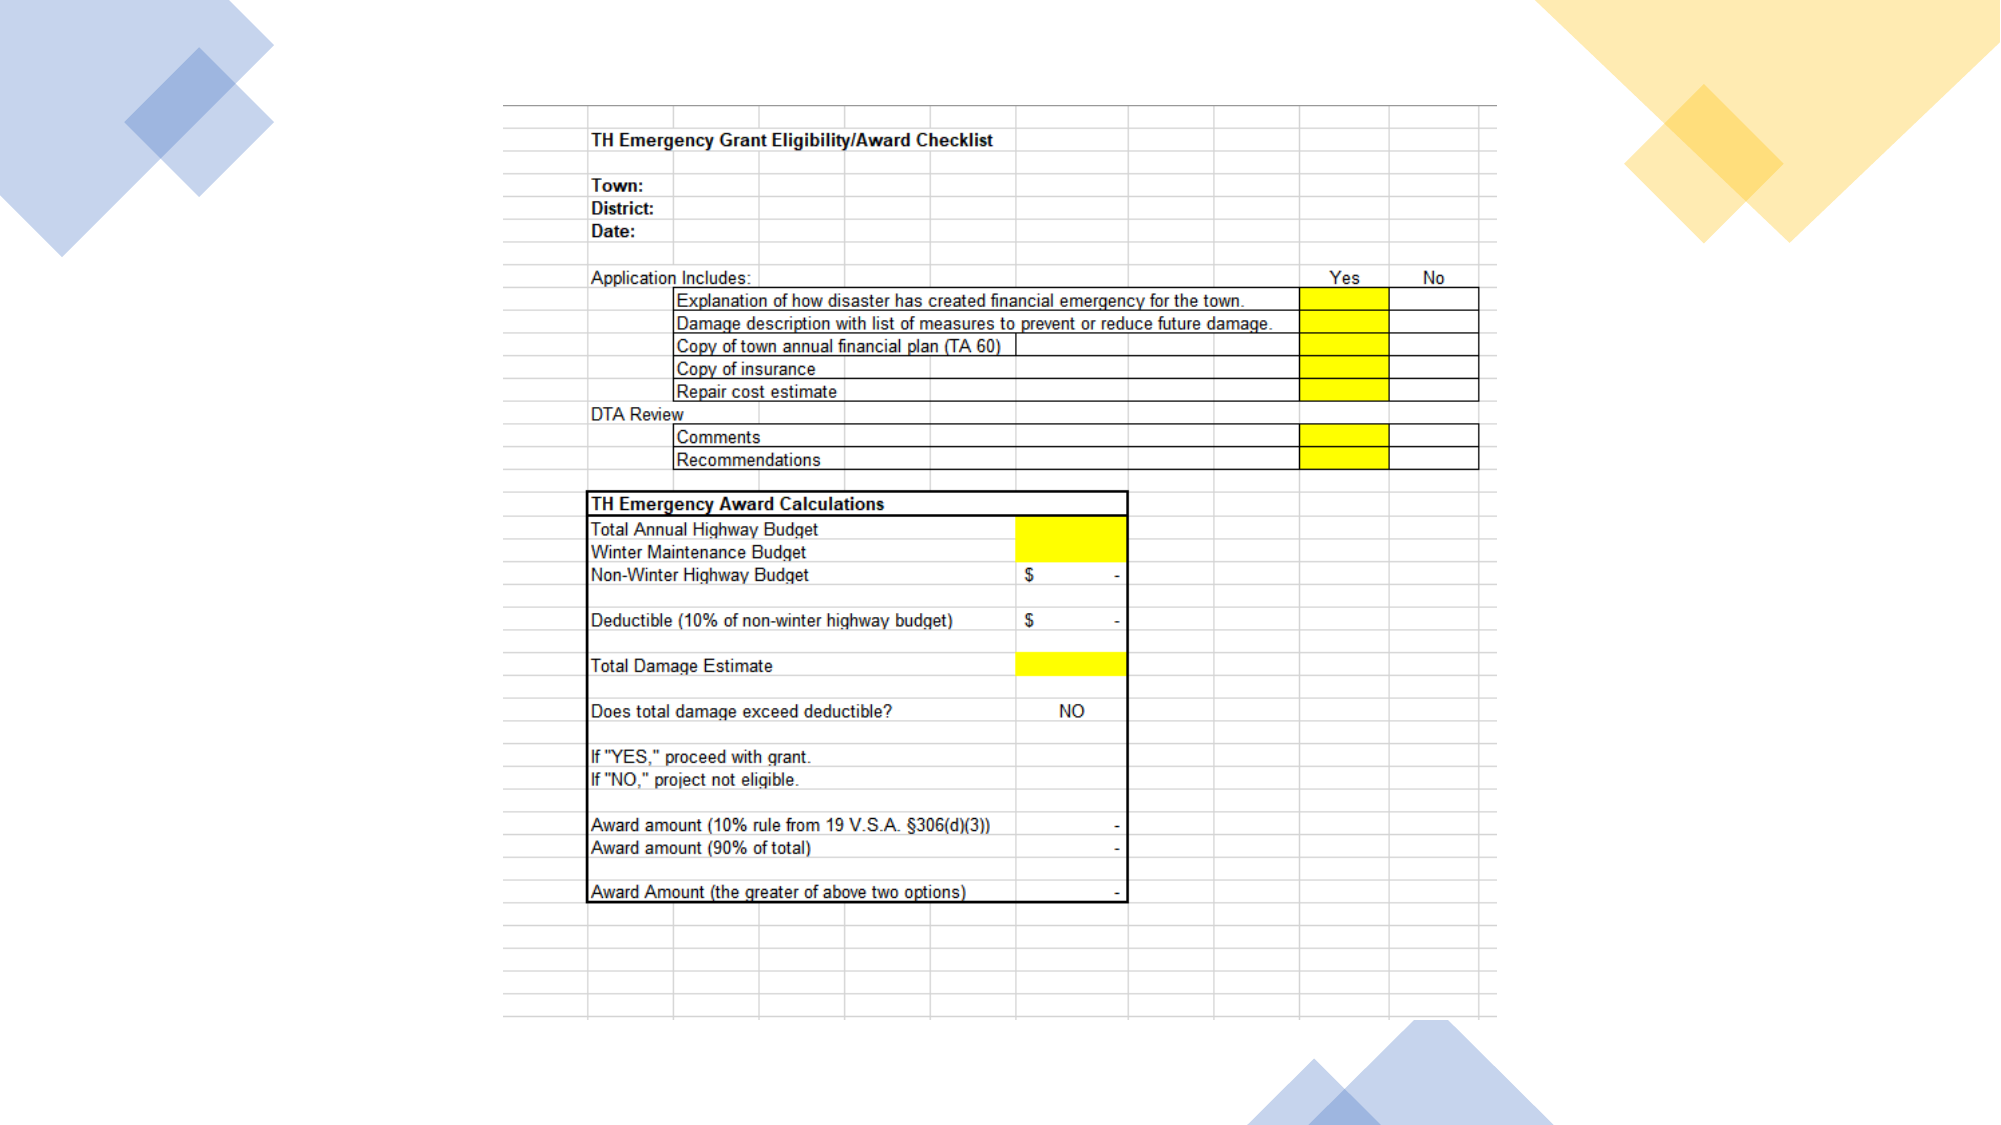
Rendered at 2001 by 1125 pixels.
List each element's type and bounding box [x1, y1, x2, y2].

text_box [122, 45, 276, 199]
picture [503, 105, 1497, 1020]
text_box [0, 0, 2000, 1125]
text_box [0, 0, 276, 259]
text_box [1345, 1020, 1556, 1125]
text_box [1533, 0, 2000, 245]
text_box [1622, 124, 1746, 245]
text_box [1245, 1057, 1383, 1125]
